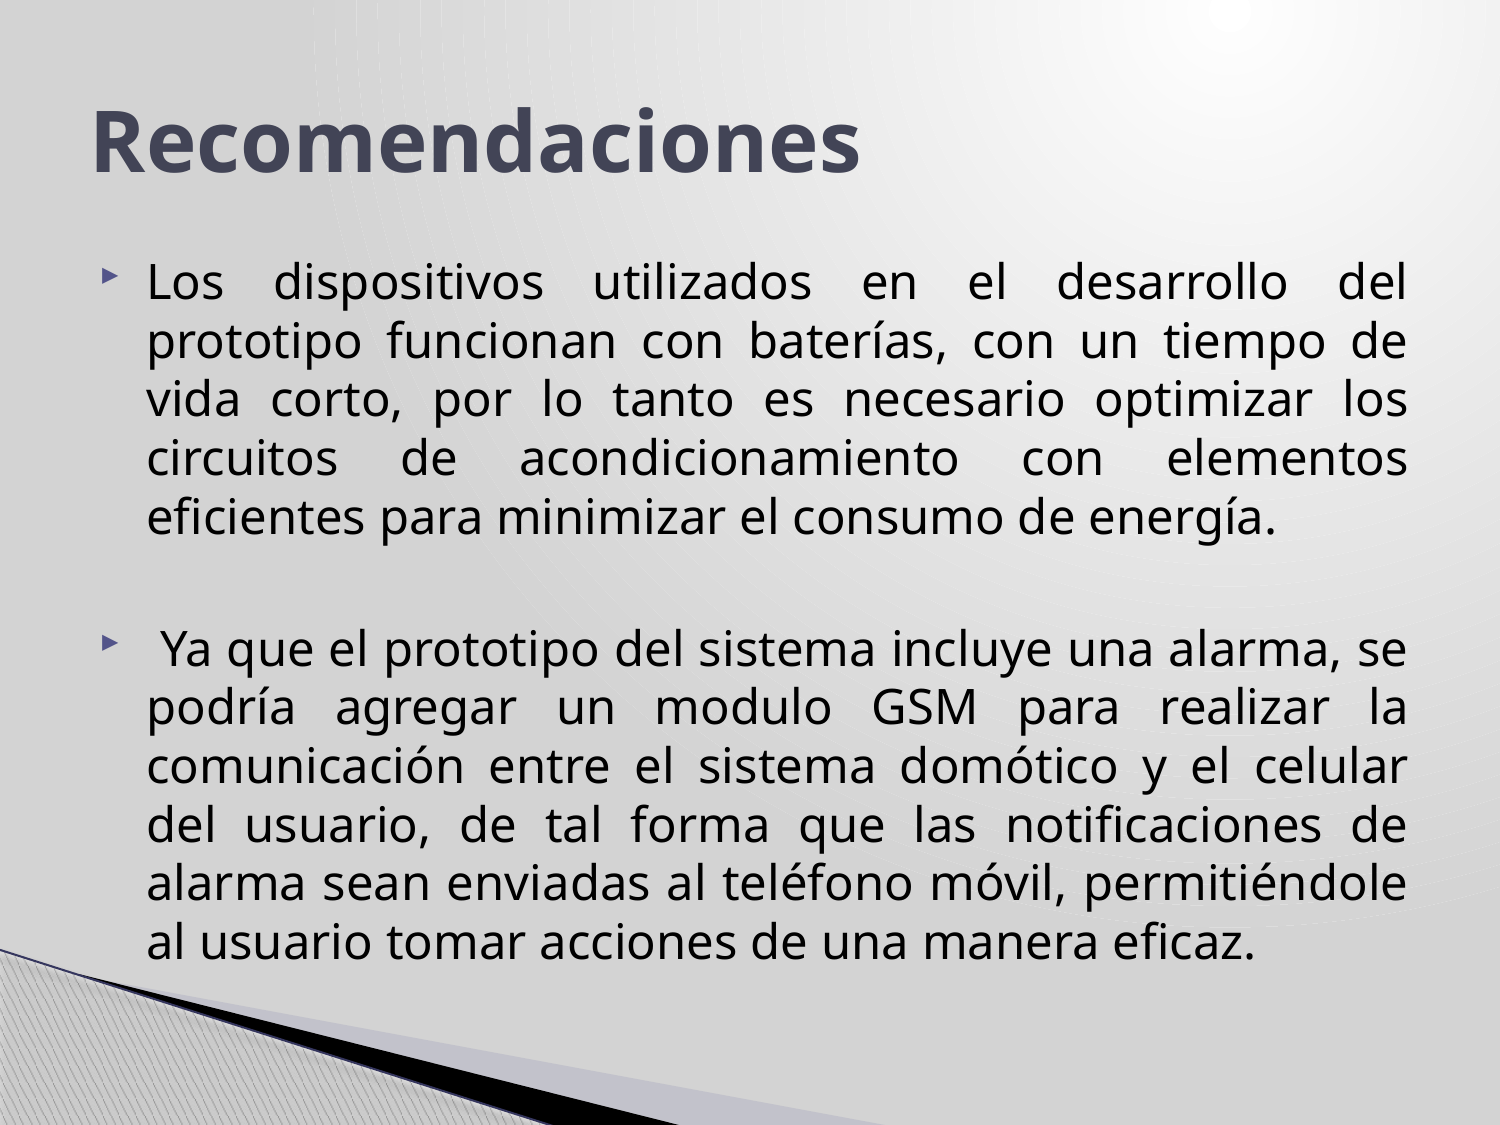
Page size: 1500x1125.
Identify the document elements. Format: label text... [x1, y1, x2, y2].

list Los dispositivos utilizados en el desarrollo del prototipo funcionan con baterías, con un tiempo de vida corto, por lo tanto es necesario optimizar los circuitos de acondicionamiento con elementos eficientes para minimizar el consumo de energía. Ya que el prototipo del sistema incluye una alarma, se podría agregar un modulo GSM para realizar la comunicación entre el sistema domótico y el celular del usuario, de tal forma que las notificaciones de alarma sean enviadas al teléfono móvil, permitiéndole al usuario tomar acciones de una manera eficaz. [75, 243, 1425, 986]
title Recomendaciones [75, 45, 1425, 233]
